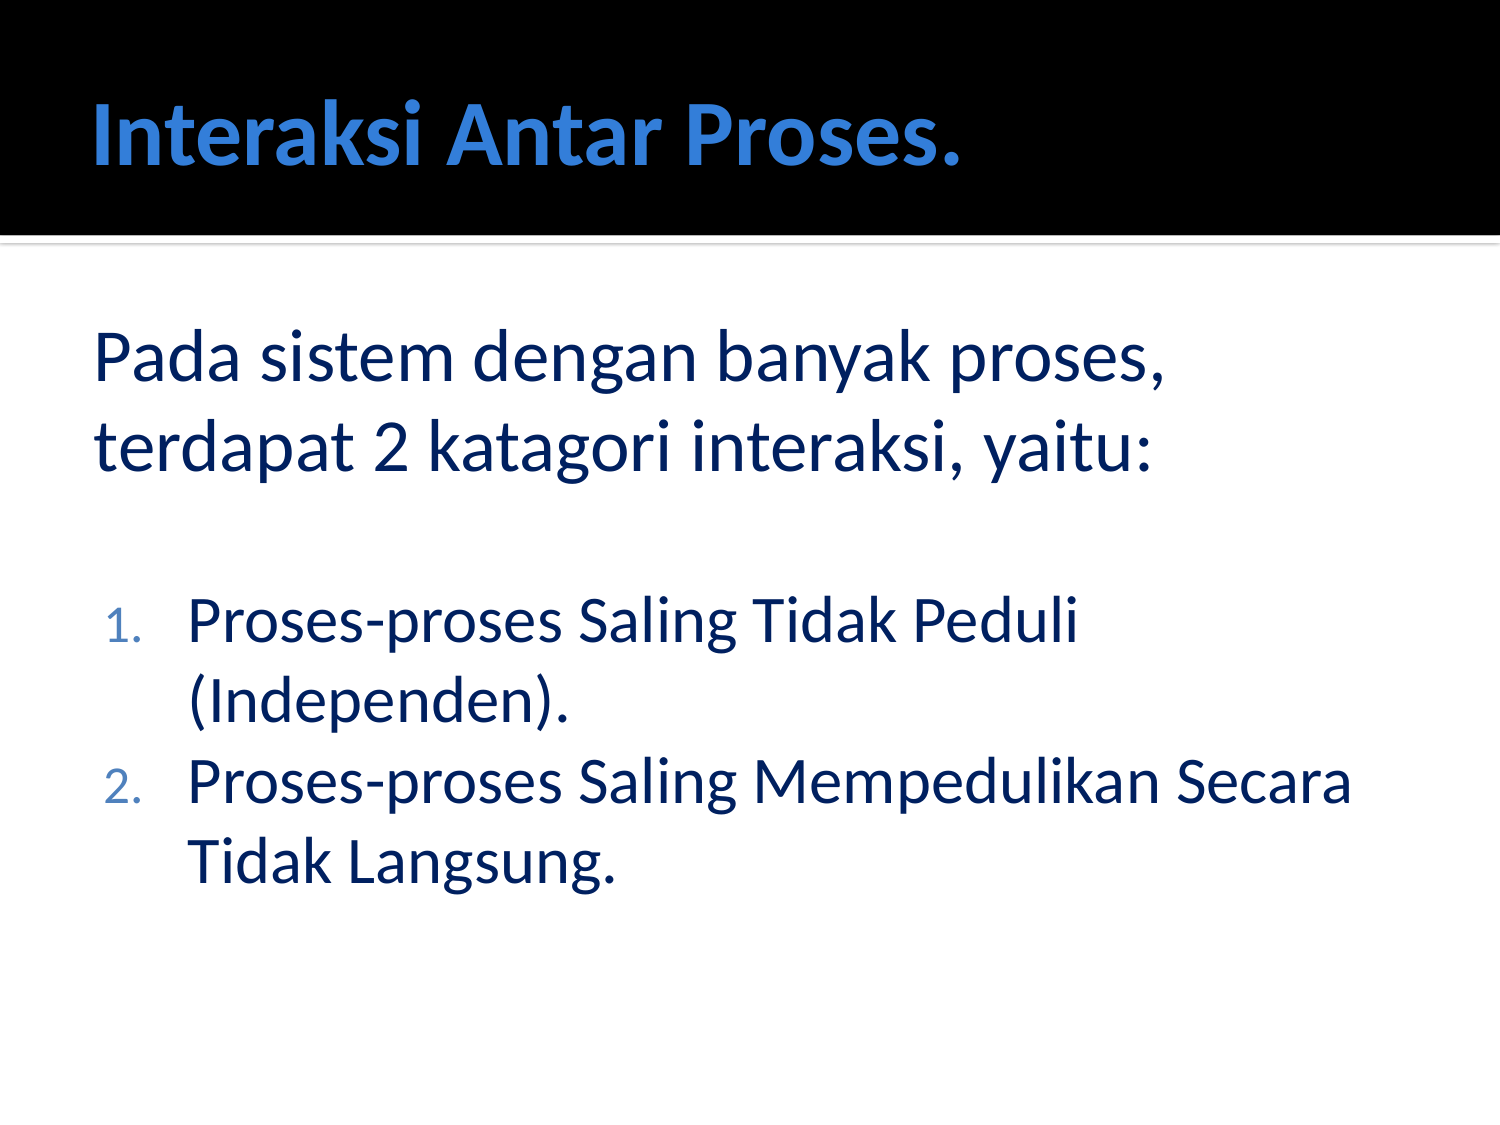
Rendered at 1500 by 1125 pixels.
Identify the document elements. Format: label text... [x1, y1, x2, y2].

list Pada sistem dengan banyak proses, terdapat 2 katagori interaksi, yaitu: Proses-proses Saling Tidak Peduli (Independen). Proses-proses Saling Mempedulikan Secara Tidak Langsung. [75, 291, 1425, 1050]
title Interaksi Antar Proses. [75, 25, 1425, 231]
